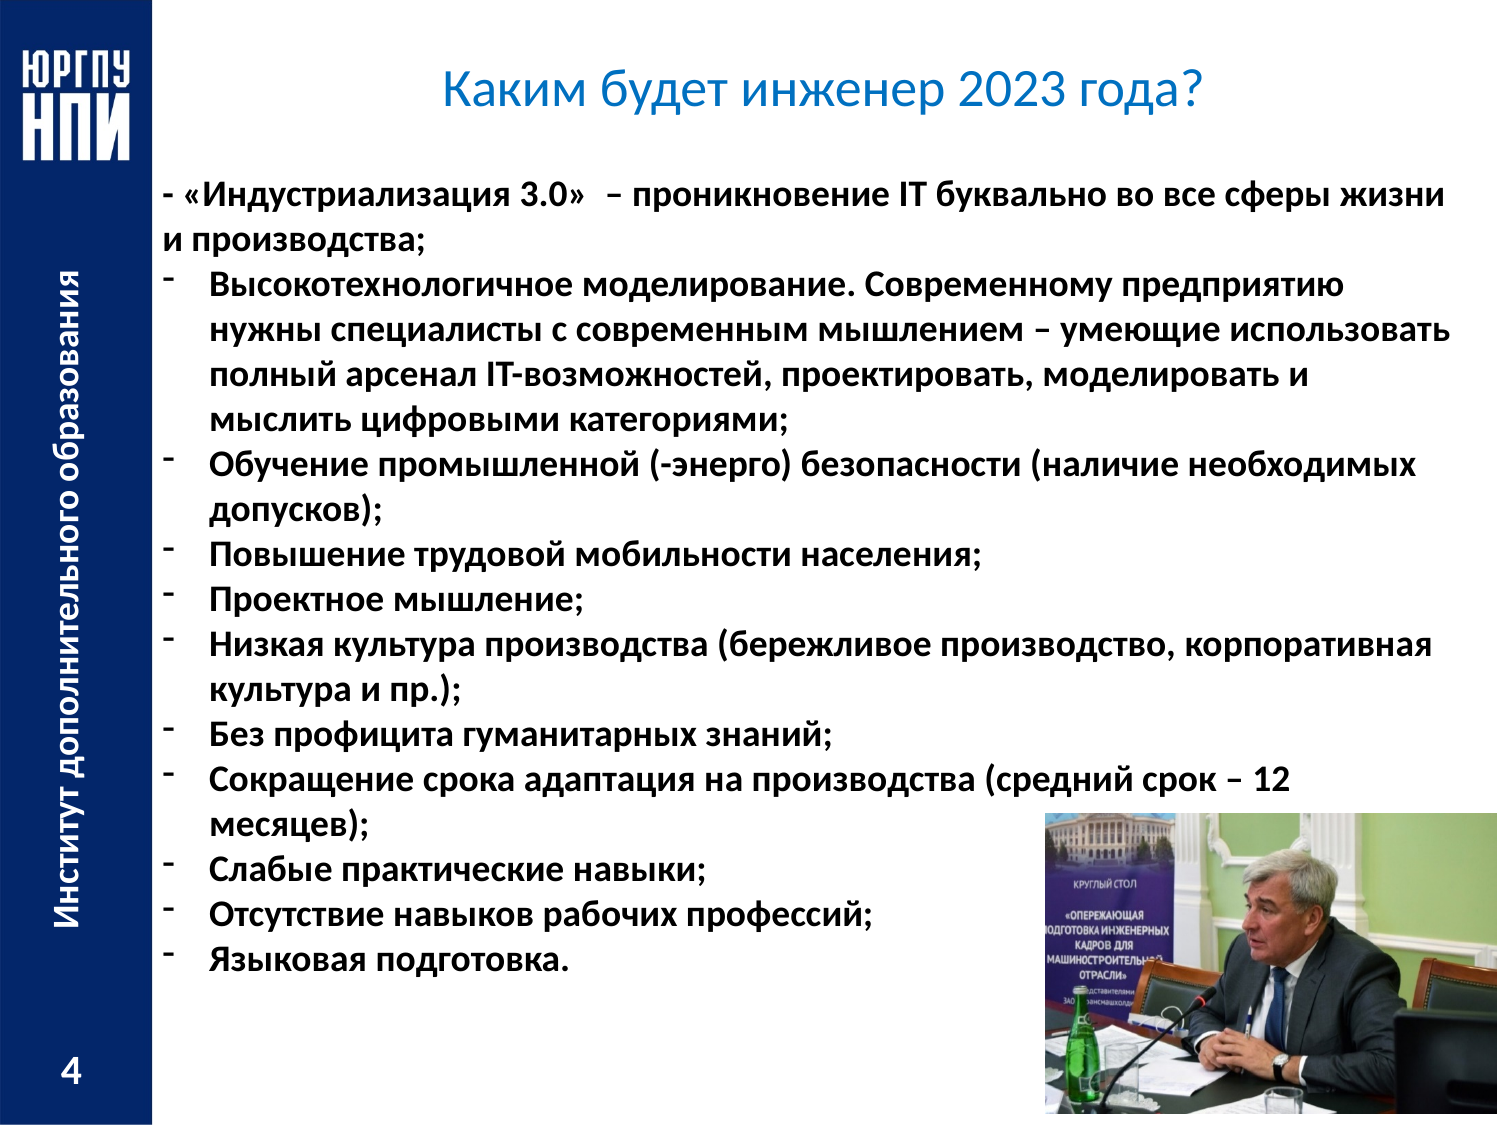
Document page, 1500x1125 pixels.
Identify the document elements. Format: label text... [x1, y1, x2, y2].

text_box 4 [0, 1011, 148, 1125]
text_box - «Индустриализация 3.0» – проникновение IT буквально во все сферы жизни и производства; Высокотехнологичное моделирование. Современному предприятию нужны специалисты с современным мышлением – умеющие использовать полный арсенал IT-возможностей, проектировать, моделировать и мыслить цифровыми категориями; Обучение промышленной (-энерго) безопасности (наличие необходимых допусков); Повышение трудовой мобильности населения; Проектное мышление; Низкая культура производства (бережливое производство, корпоративная культура и пр.); Без профицита гуманитарных знаний; Сокращение срока адаптация на производства (средний срок – 12 месяцев); Слабые практические навыки; Отсутствие навыков рабочих профессий; Языковая подготовка. [147, 161, 1468, 987]
picture [0, 0, 1500, 1125]
title Каким будет инженер 2023 года? [147, 45, 1500, 126]
text_box Институт дополнительного образования [33, 255, 110, 1081]
